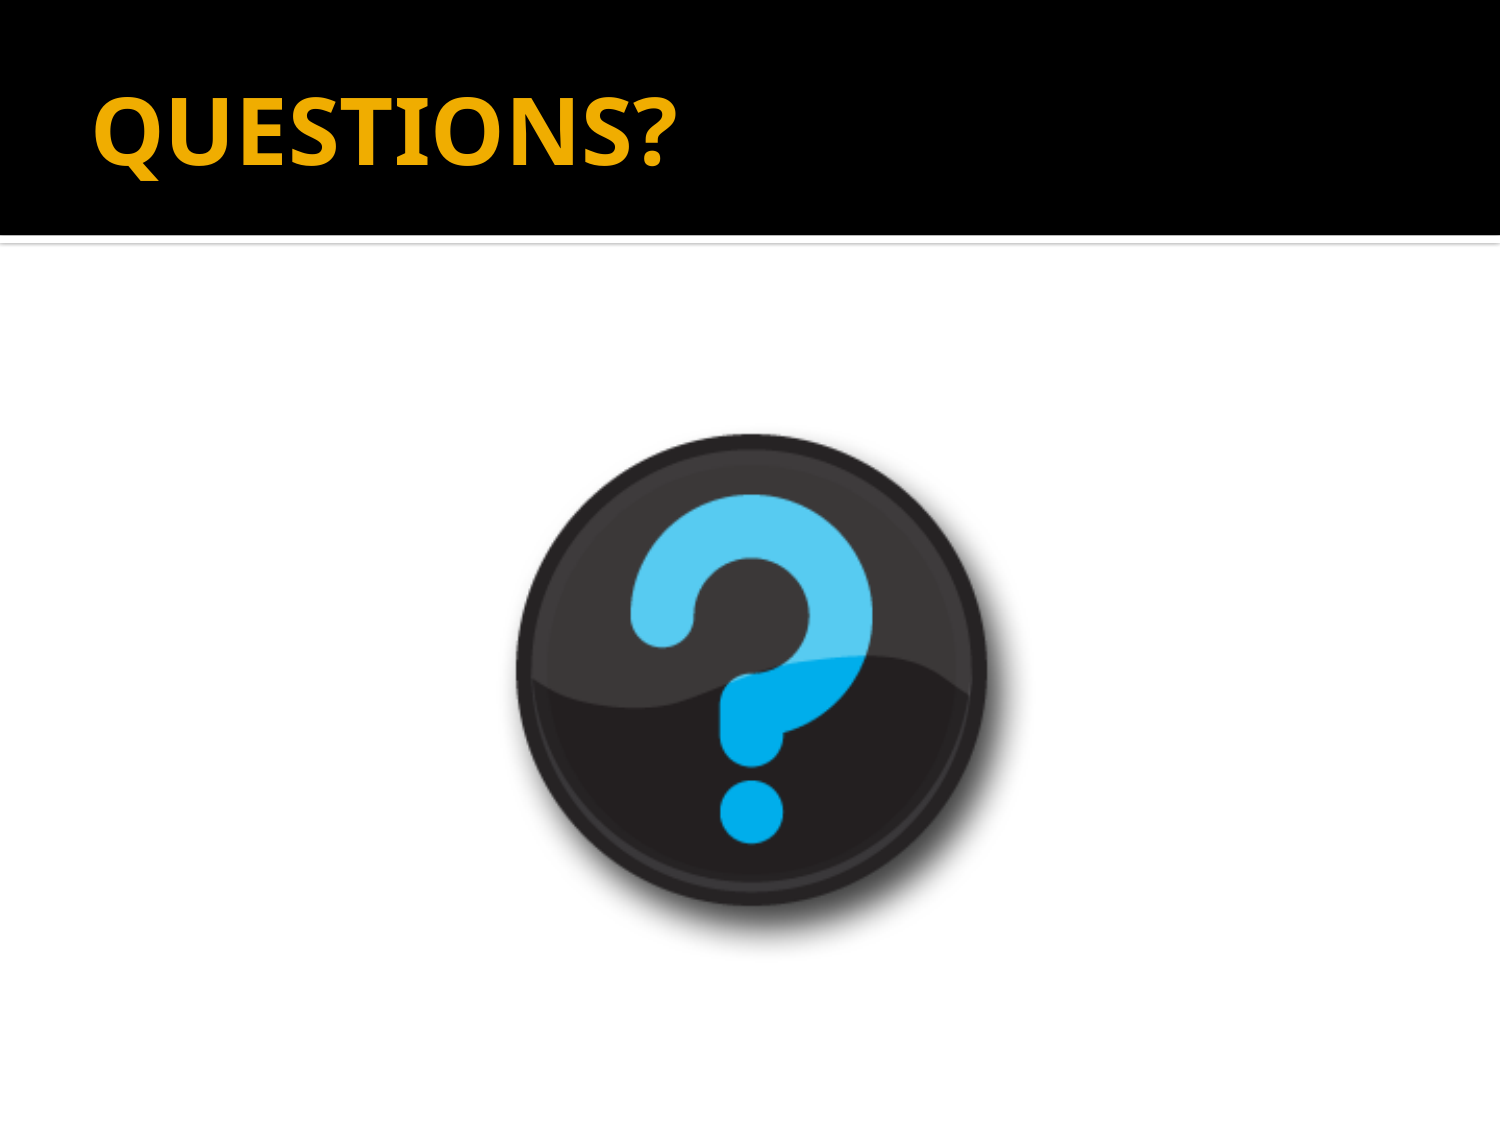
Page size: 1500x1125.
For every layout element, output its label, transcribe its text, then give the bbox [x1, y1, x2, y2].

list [450, 370, 1050, 971]
title QUESTIONS? [75, 25, 1425, 231]
